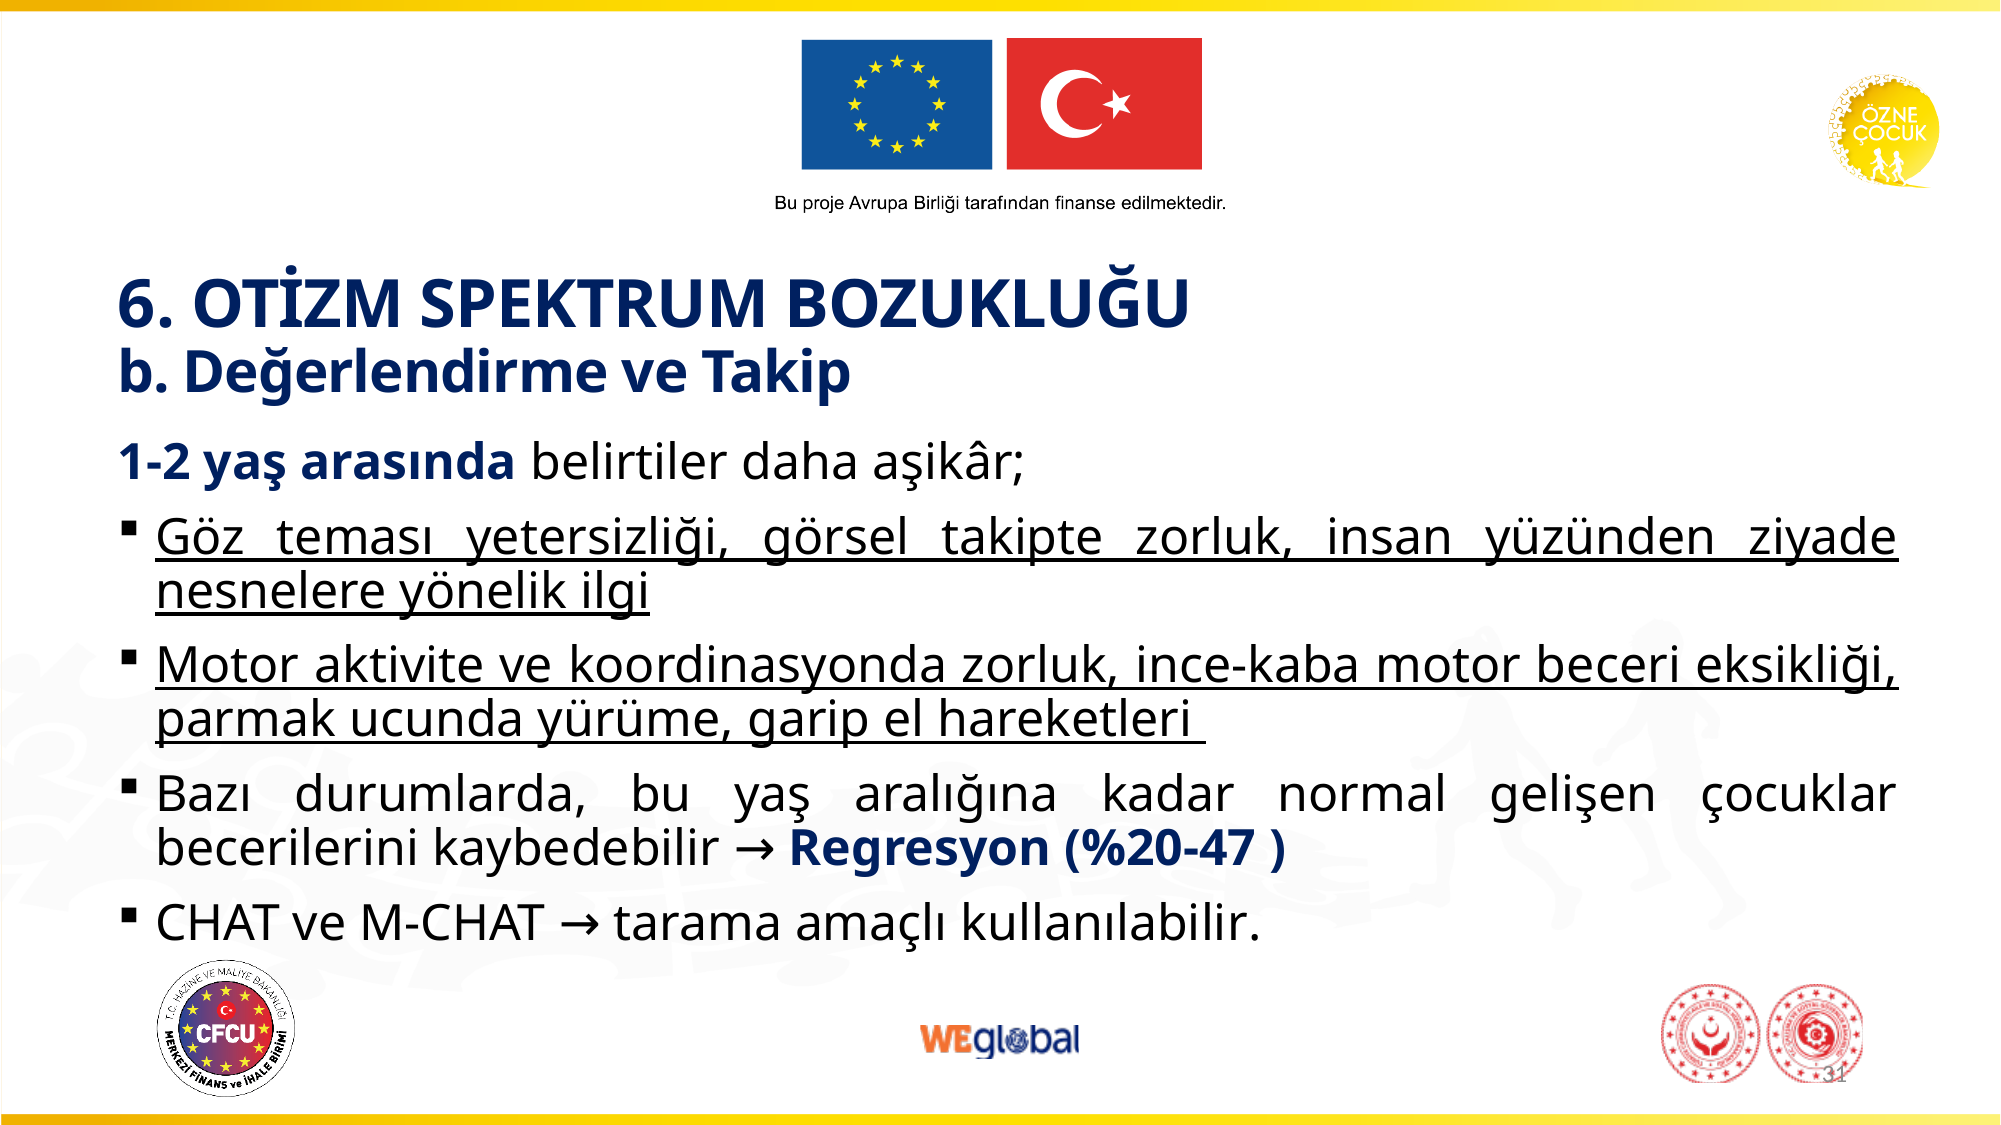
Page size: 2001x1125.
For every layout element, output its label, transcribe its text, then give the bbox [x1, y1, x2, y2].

list 1-2 yaş arasında belirtiler daha aşikâr; Göz teması yetersizliği, görsel takipte zorluk, insan yüzünden ziyade nesnelere yönelik ilgi Motor aktivite ve koordinasyonda zorluk, ince-kaba motor beceri eksikliği, parmak ucunda yürüme, garip el hareketleri Bazı durumlarda, bu yaş aralığına kadar normal gelişen çocuklar becerilerini kaybedebilir → Regresyon (%20-47 ) CHAT ve M-CHAT → tarama amaçlı kullanılabilir. [102, 428, 1914, 897]
picture [0, 0, 2001, 1125]
title 6. OTİZM SPEKTRUM BOZUKLUĞU b. Değerlendirme ve Takip [102, 228, 1828, 428]
slide_number 31 [1412, 1042, 1863, 1103]
